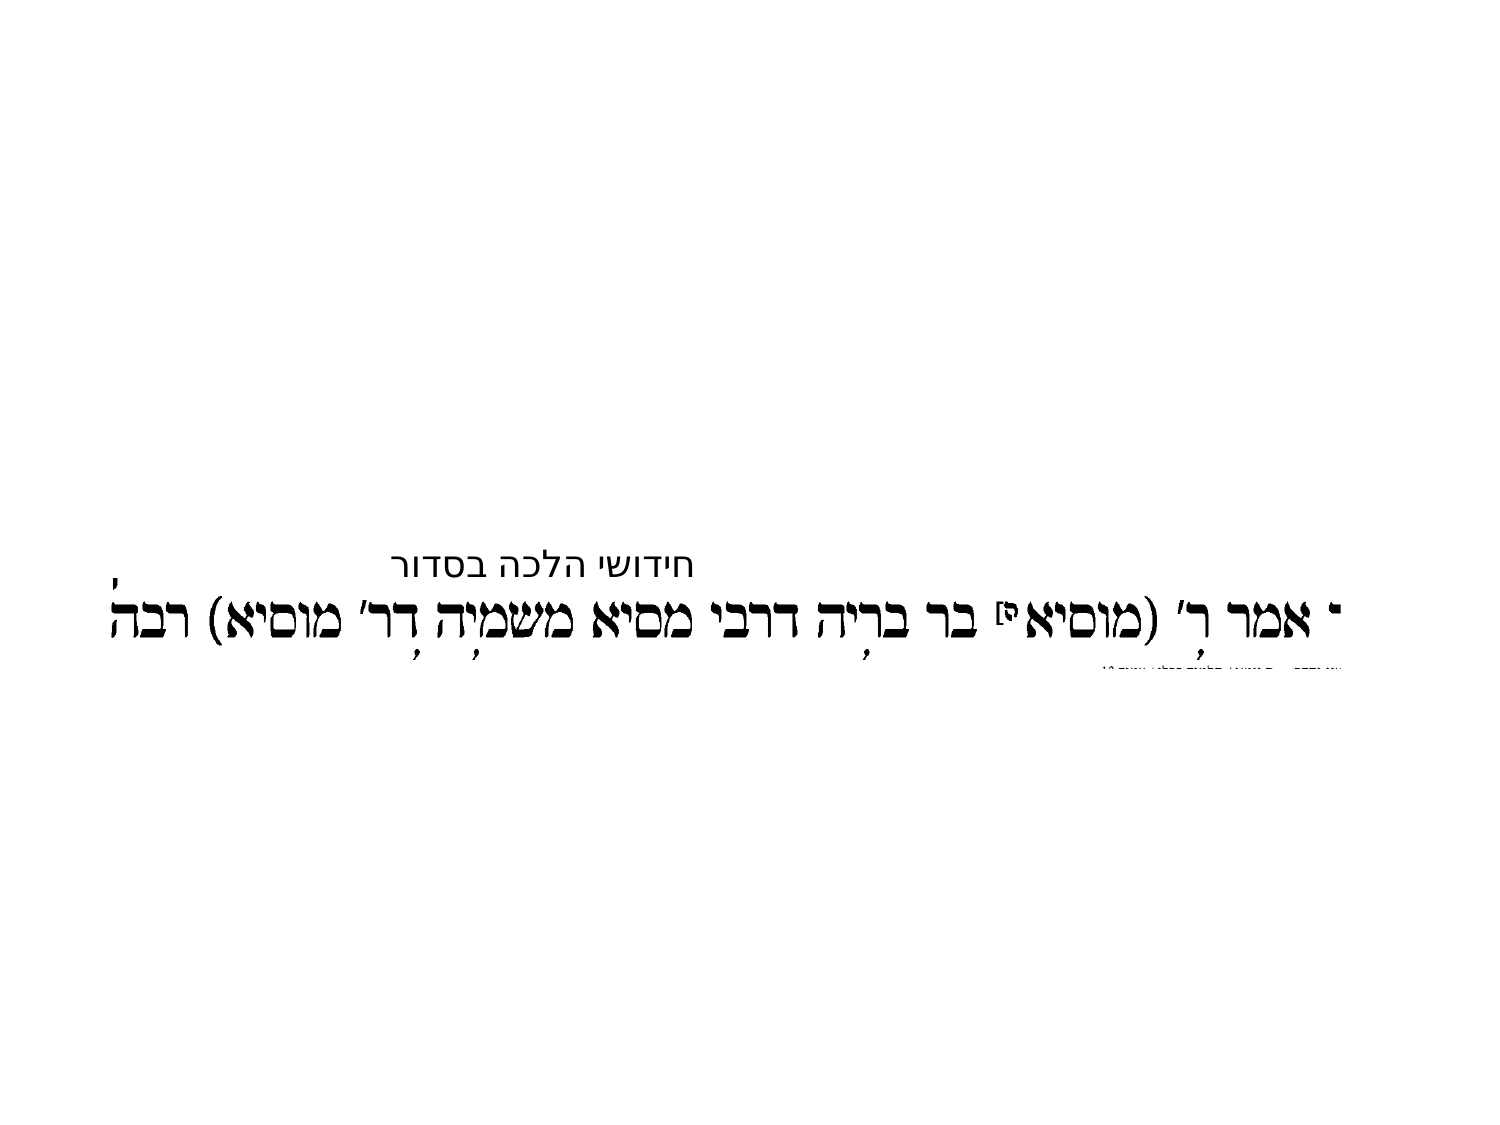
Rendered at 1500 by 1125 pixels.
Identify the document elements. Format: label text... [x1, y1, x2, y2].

text_box חידושי הלכה בסדור [374, 532, 1125, 576]
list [74, 577, 1341, 670]
